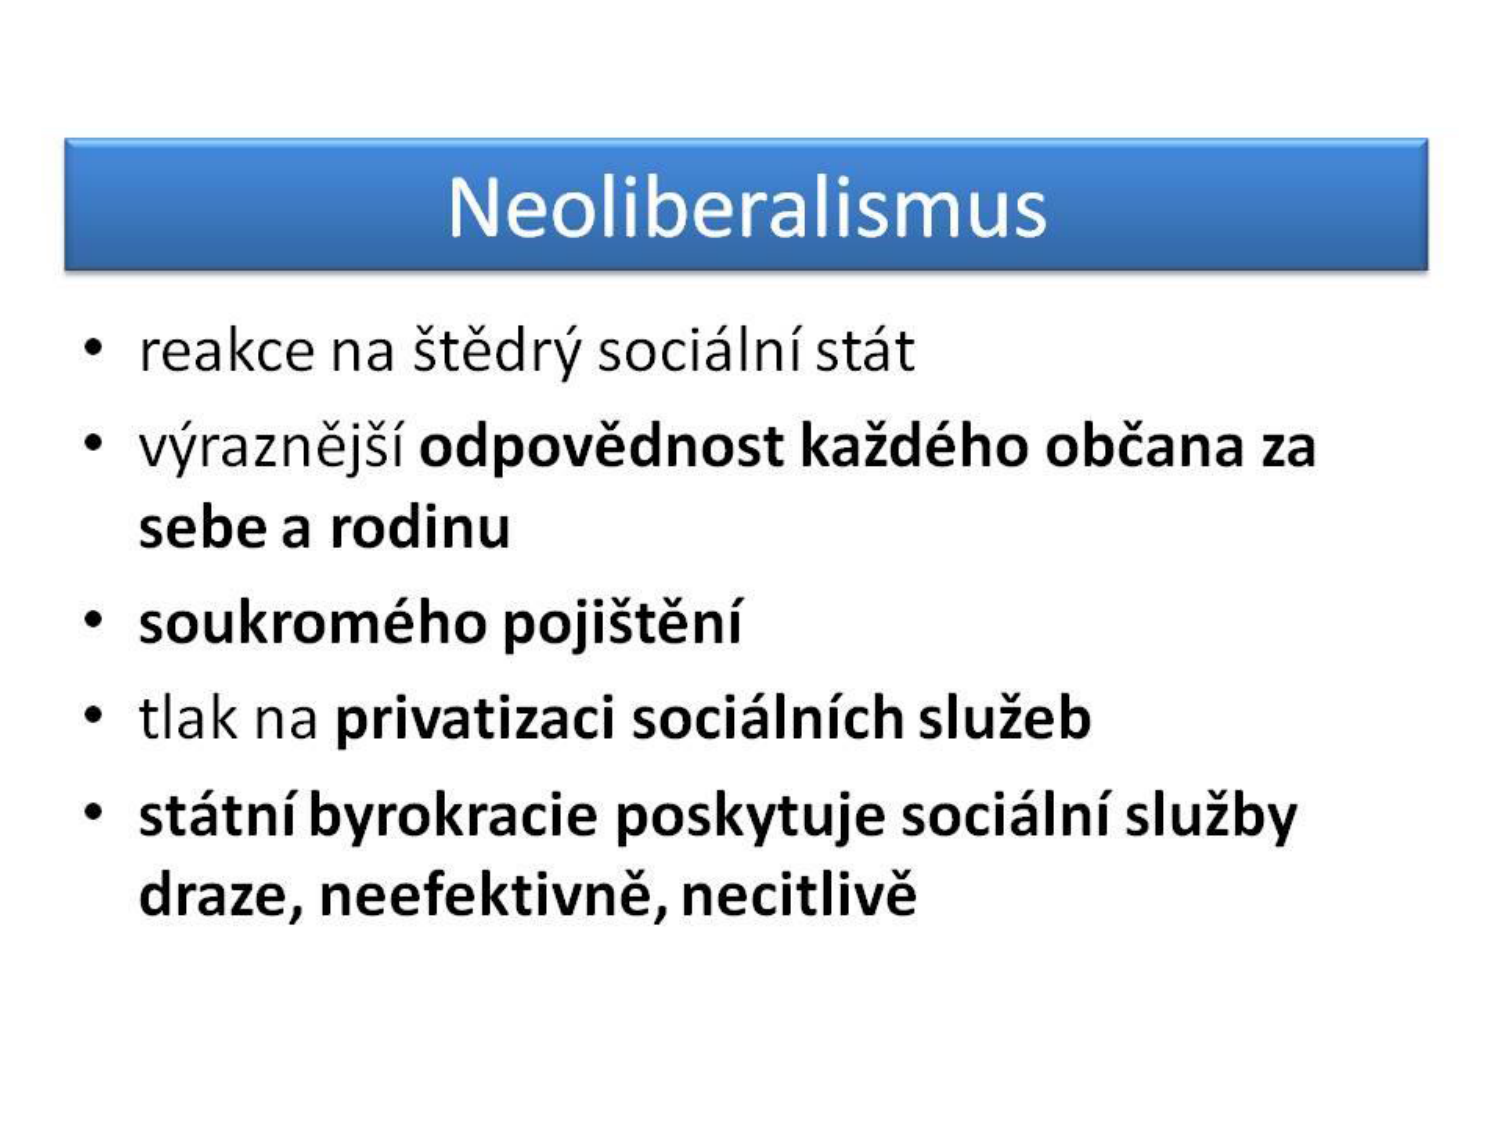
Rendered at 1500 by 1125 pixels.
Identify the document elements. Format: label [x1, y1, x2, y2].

picture [41, 127, 1459, 999]
